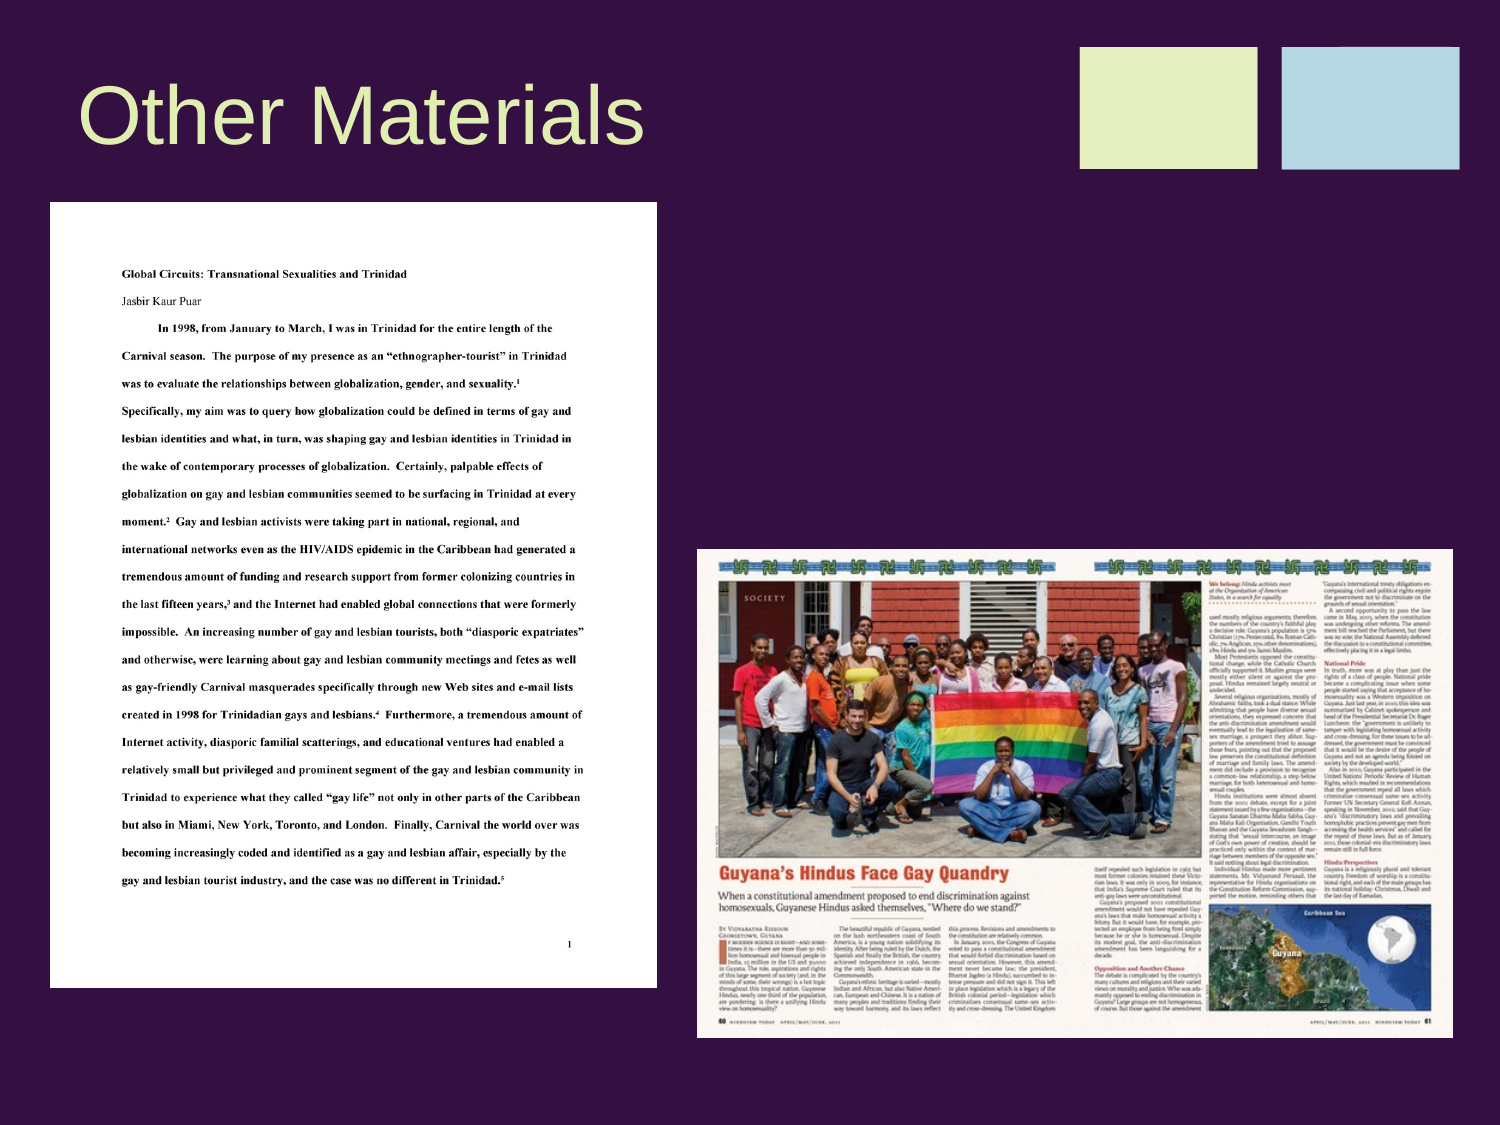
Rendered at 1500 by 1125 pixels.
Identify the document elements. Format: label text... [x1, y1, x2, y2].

picture [1074, 47, 1261, 170]
picture [697, 549, 1453, 1039]
picture [49, 201, 658, 988]
picture [1276, 47, 1463, 176]
text_box Other Materials [62, 53, 1068, 169]
